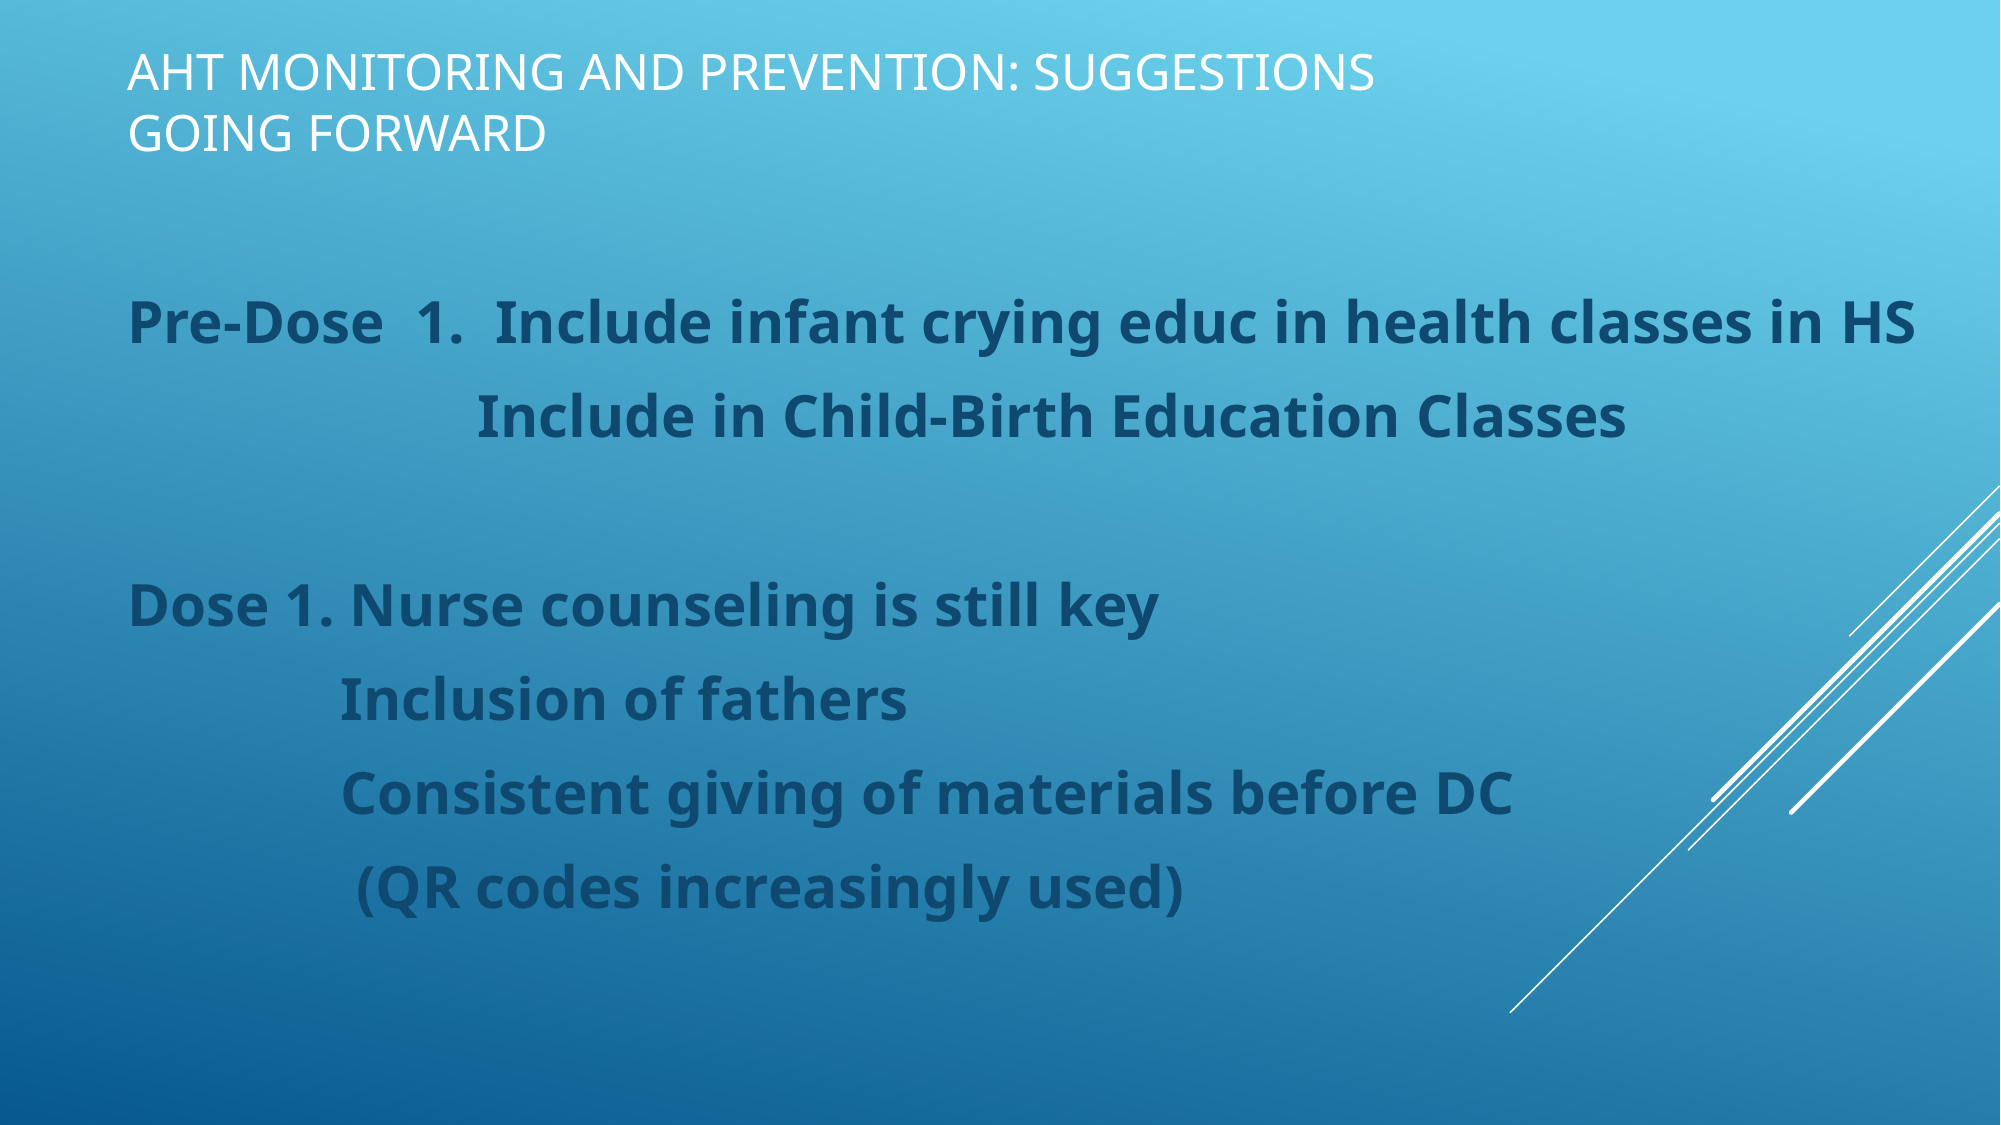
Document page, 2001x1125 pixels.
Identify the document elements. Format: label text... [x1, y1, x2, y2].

list Pre-Dose 1. Include infant crying educ in health classes in HS Include in Child-Birth Education Classes Dose 1. Nurse counseling is still key Inclusion of fathers Consistent giving of materials before DC (QR codes increasingly used) [112, 196, 1982, 1125]
title AHT Monitoring and Prevention: Suggestions Going FOrward [112, 32, 1513, 169]
